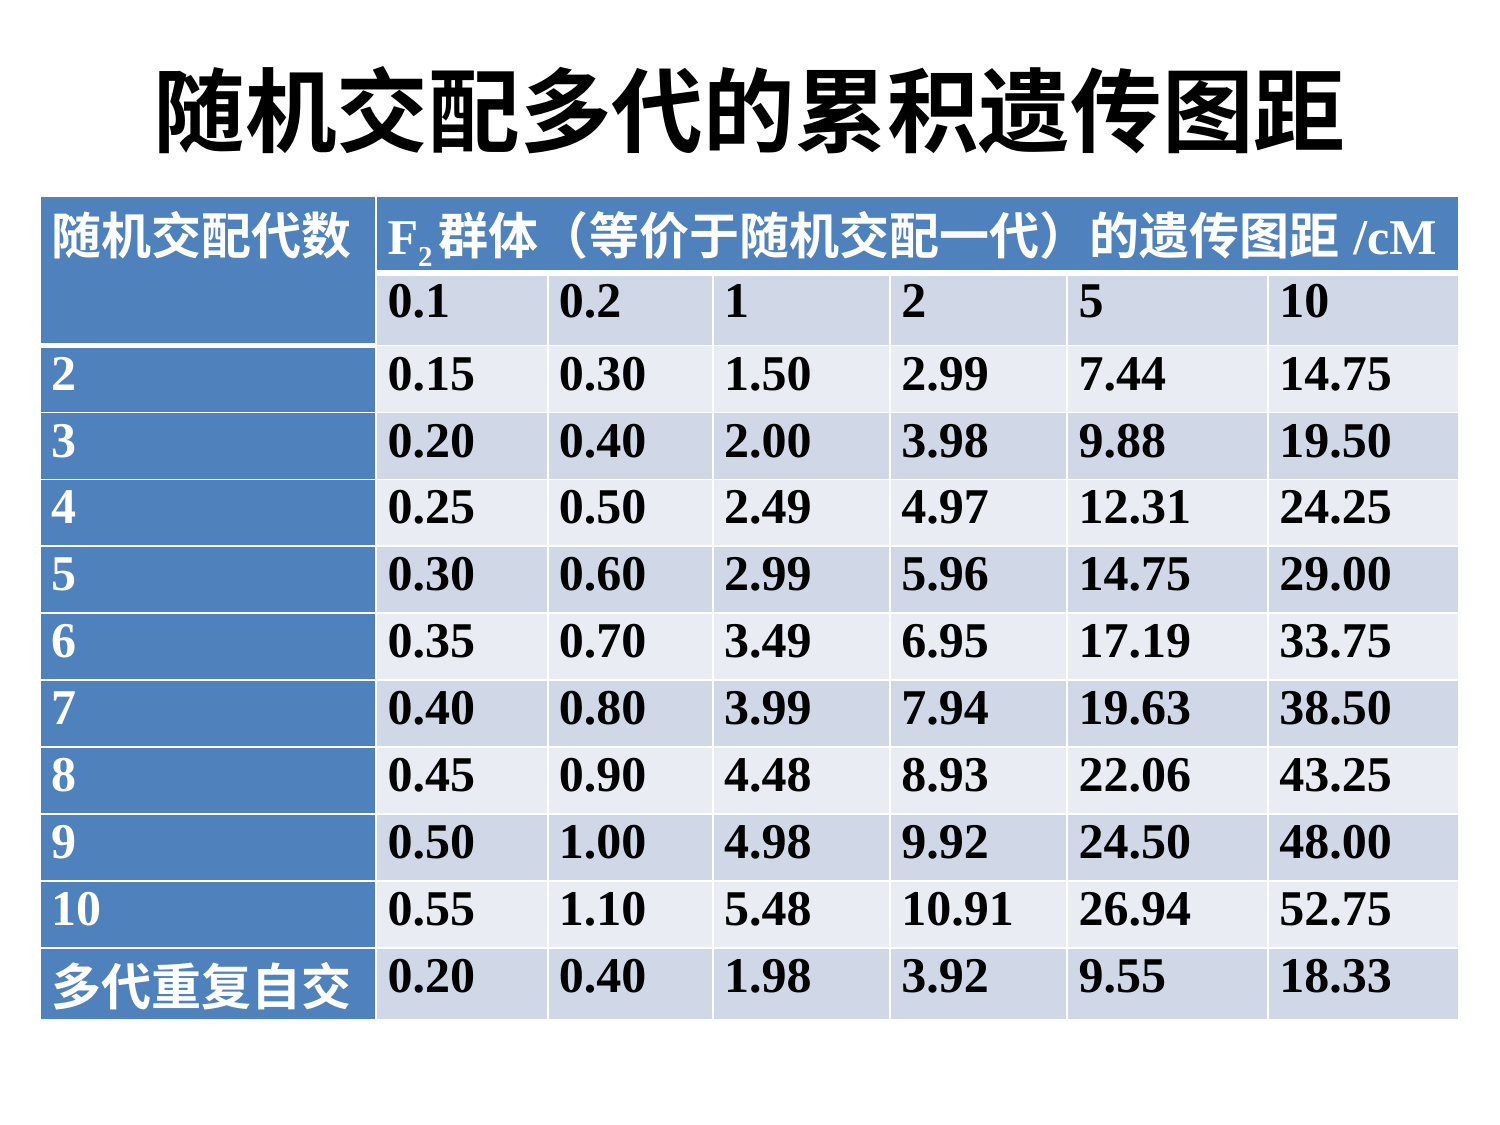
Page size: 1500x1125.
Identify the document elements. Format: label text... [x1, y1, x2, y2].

table_cell 0.1 [377, 276, 547, 345]
table_cell 29.00 [1269, 547, 1458, 612]
table_cell 6.95 [891, 614, 1066, 679]
table_cell 0.90 [549, 748, 712, 813]
table_cell 0.20 [377, 949, 547, 1019]
table_cell 38.50 [1269, 681, 1458, 746]
table_cell 0.25 [377, 480, 547, 545]
table_cell 2.00 [714, 413, 889, 479]
table_cell 3.49 [714, 614, 889, 679]
table_cell 6 [41, 614, 375, 679]
table_cell 17.19 [1068, 614, 1267, 679]
table_cell 14.75 [1269, 346, 1458, 412]
table_cell 0.60 [549, 547, 712, 612]
table_cell 4.97 [891, 480, 1066, 545]
table_cell 7.94 [891, 681, 1066, 746]
table_cell 3.92 [891, 949, 1066, 1019]
table_cell 2.99 [891, 346, 1066, 412]
table_cell 10.91 [891, 882, 1066, 947]
table_cell 33.75 [1269, 614, 1458, 679]
table_cell 0.70 [549, 614, 712, 679]
table_cell 4.98 [714, 815, 889, 880]
table_cell 0.40 [549, 413, 712, 479]
table_cell 0.45 [377, 748, 547, 813]
table_cell 4.48 [714, 748, 889, 813]
table_cell 52.75 [1269, 882, 1458, 947]
table_header 随机交配代数 [41, 197, 375, 343]
table_cell 19.63 [1068, 681, 1267, 746]
table_cell 2 [41, 348, 375, 412]
table_cell 1.00 [549, 815, 712, 880]
table_cell 8.93 [891, 748, 1066, 813]
table_cell 2.49 [714, 480, 889, 545]
table_cell 7 [41, 681, 375, 746]
table_cell 1.98 [714, 949, 889, 1019]
table_cell 1.10 [549, 882, 712, 947]
table_cell 0.30 [377, 547, 547, 612]
table_cell 3.98 [891, 413, 1066, 479]
table_cell 0.30 [549, 346, 712, 412]
table_cell 3.99 [714, 681, 889, 746]
table_cell 48.00 [1269, 815, 1458, 880]
table_cell 19.50 [1269, 413, 1458, 479]
table_cell 0.15 [377, 346, 547, 412]
table_cell 1.50 [714, 346, 889, 412]
table_cell 0.2 [549, 276, 712, 345]
table_cell 3 [41, 413, 375, 479]
table_cell 22.06 [1068, 748, 1267, 813]
table_header F2群体（等价于随机交配一代）的遗传图距/cM [377, 197, 1458, 270]
table_cell 26.94 [1068, 882, 1267, 947]
table_cell 5.48 [714, 882, 889, 947]
table_cell 10 [1269, 276, 1458, 345]
table_cell 2 [891, 276, 1066, 345]
table_cell 9.88 [1068, 413, 1267, 479]
table_cell 5 [41, 547, 375, 612]
table_cell 0.35 [377, 614, 547, 679]
title 随机交配多代的累积遗传图距 [75, 45, 1425, 173]
table_cell 10 [41, 882, 375, 947]
table_cell 0.50 [549, 480, 712, 545]
table_cell 0.50 [377, 815, 547, 880]
table_cell 4 [41, 480, 375, 545]
table_cell 8 [41, 748, 375, 813]
table_cell 9.92 [891, 815, 1066, 880]
table_cell 5.96 [891, 547, 1066, 612]
table_cell 24.50 [1068, 815, 1267, 880]
table_cell 1 [714, 276, 889, 345]
table_cell 0.40 [377, 681, 547, 746]
table_cell 14.75 [1068, 547, 1267, 612]
table_cell 0.55 [377, 882, 547, 947]
table_cell 18.33 [1269, 949, 1458, 1019]
table_cell 9 [41, 815, 375, 880]
table_cell 0.40 [549, 949, 712, 1019]
table_cell 43.25 [1269, 748, 1458, 813]
table_cell 7.44 [1068, 346, 1267, 412]
table_cell 2.99 [714, 547, 889, 612]
table_cell 12.31 [1068, 480, 1267, 545]
table_cell 24.25 [1269, 480, 1458, 545]
table_cell 9.55 [1068, 949, 1267, 1019]
table_cell 0.20 [377, 413, 547, 479]
table_cell 多代重复自交 [41, 949, 375, 1019]
table_cell 0.80 [549, 681, 712, 746]
table_cell 5 [1068, 276, 1267, 345]
